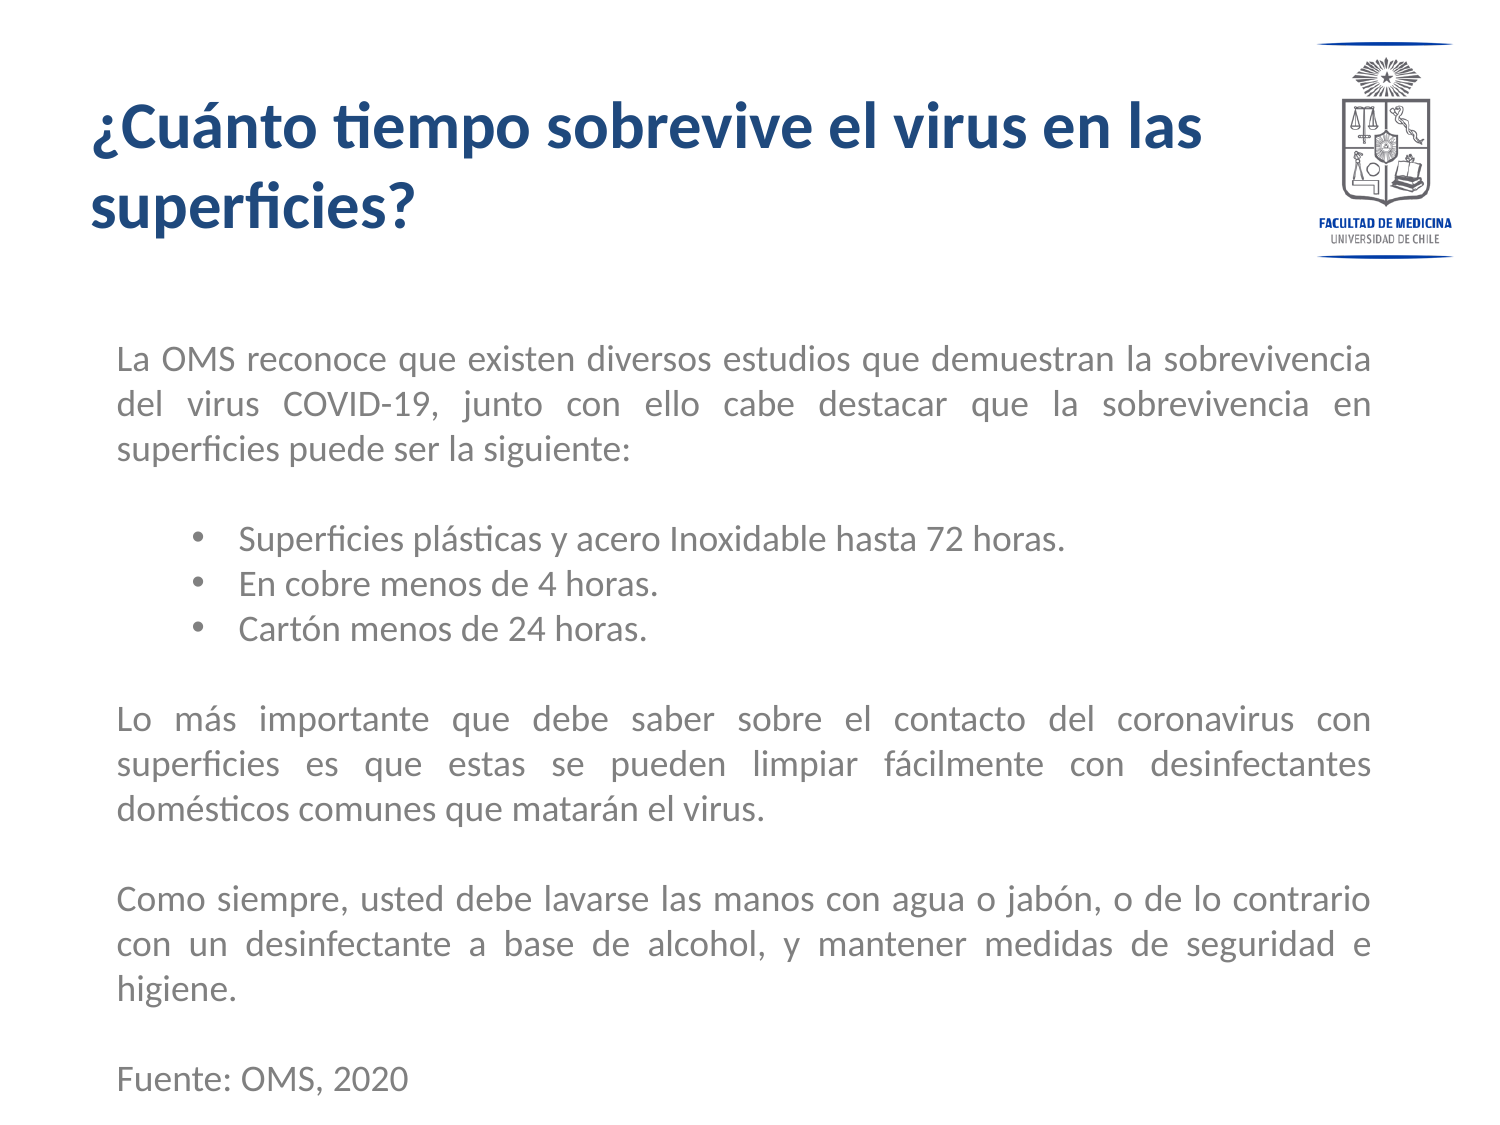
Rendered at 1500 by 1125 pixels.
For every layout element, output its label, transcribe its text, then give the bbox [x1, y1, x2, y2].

title ¿Cuánto tiempo sobrevive el virus en las superficies? [75, 67, 1287, 256]
picture [1292, 27, 1480, 280]
text_box La OMS reconoce que existen diversos estudios que demuestran la sobrevivencia del virus COVID-19, junto con ello cabe destacar que la sobrevivencia en superficies puede ser la siguiente: Superficies plásticas y acero Inoxidable hasta 72 horas. En cobre menos de 4 horas. Cartón menos de 24 horas. Lo más importante que debe saber sobre el contacto del coronavirus con superficies es que estas se pueden limpiar fácilmente con desinfectantes domésticos comunes que matarán el virus. Como siempre, usted debe lavarse las manos con agua o jabón, o de lo contrario con un desinfectante a base de alcohol, y mantener medidas de seguridad e higiene. Fuente: OMS, 2020 [101, 326, 1388, 1106]
